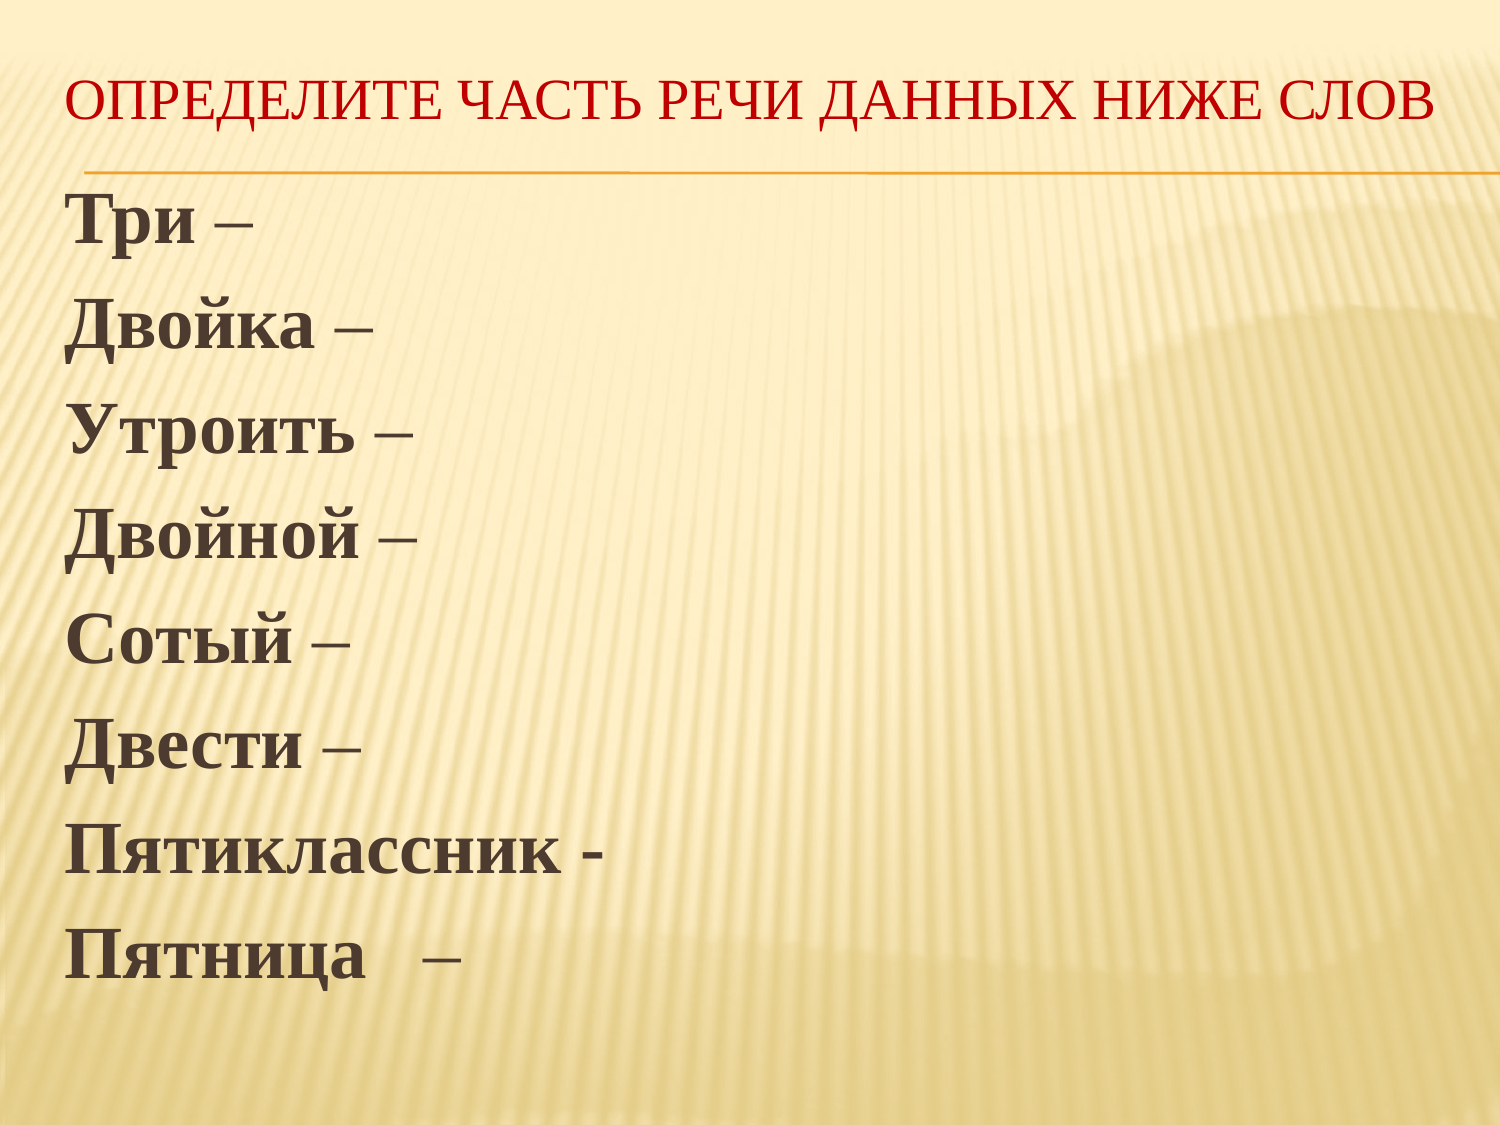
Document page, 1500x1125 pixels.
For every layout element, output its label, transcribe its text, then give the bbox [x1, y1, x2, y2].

list Три – Двойка – Утроить – Двойной – Сотый – Двести – Пятиклассник - Пятница – [50, 160, 1475, 1094]
title Определите часть речи данных ниже слов [50, 30, 1475, 160]
